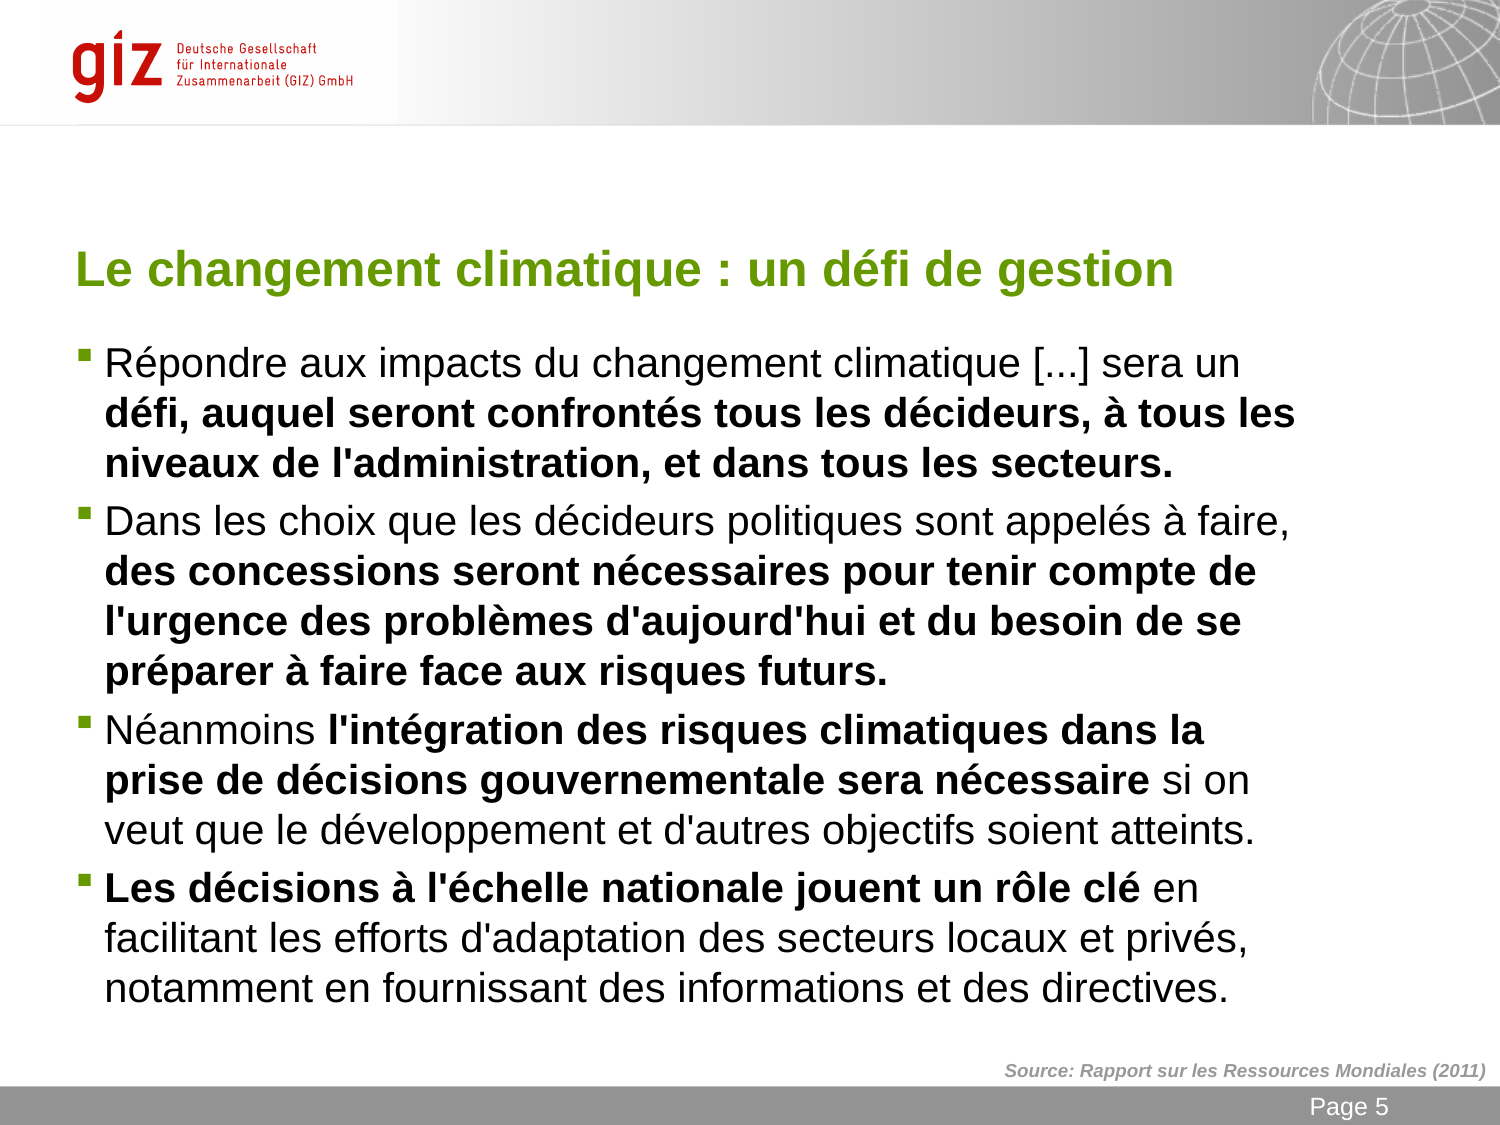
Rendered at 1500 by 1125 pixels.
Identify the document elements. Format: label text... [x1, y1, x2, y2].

picture [1311, 0, 1500, 125]
title Le changement climatique : un défi de gestion [74, 175, 1310, 298]
text_box Source: Rapport sur les Ressources Mondiales (2011) [655, 1051, 1500, 1089]
list Répondre aux impacts du changement climatique [...] sera un défi, auquel seront confrontés tous les décideurs, à tous les niveaux de l'administration, et dans tous les secteurs. Dans les choix que les décideurs politiques sont appelés à faire, des concessions seront nécessaires pour tenir compte de l'urgence des problèmes d'aujourd'hui et du besoin de se préparer à faire face aux risques futurs. Néanmoins l'intégration des risques climatiques dans la prise de décisions gouvernementale sera nécessaire si on veut que le développement et d'autres objectifs soient atteints. Les décisions à l'échelle nationale jouent un rôle clé en facilitant les efforts d'adaptation des secteurs locaux et privés, notamment en fournissant des informations et des directives. [74, 335, 1310, 960]
picture [43, 0, 399, 122]
